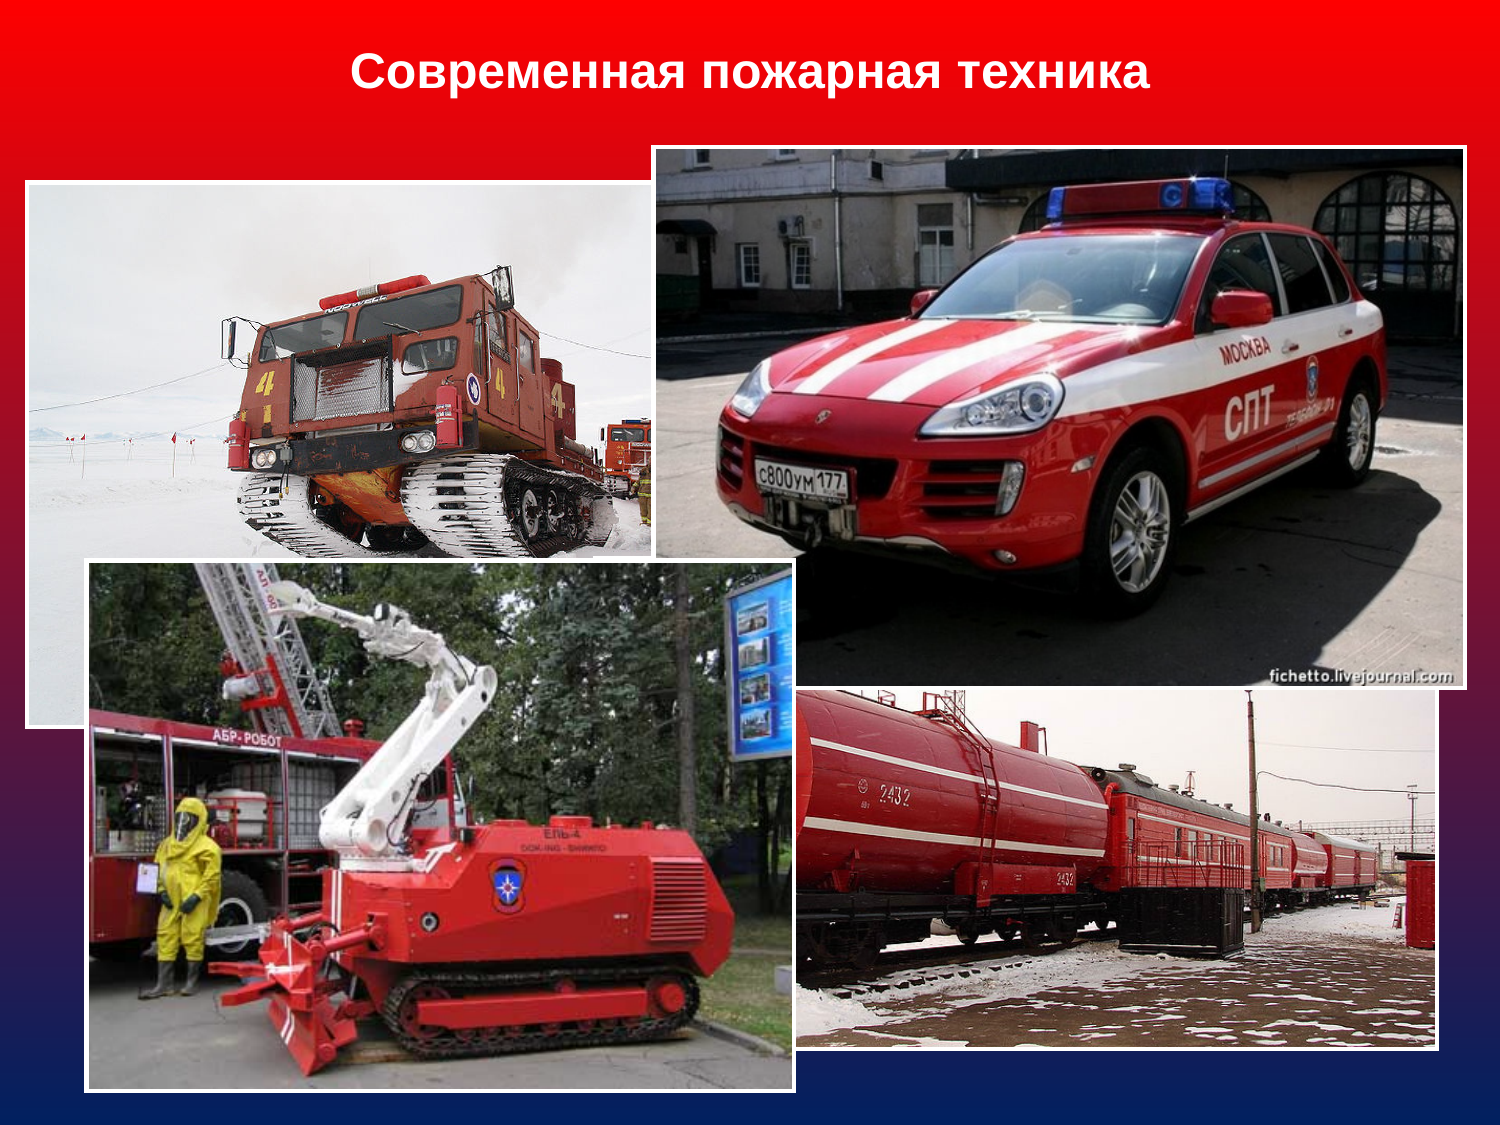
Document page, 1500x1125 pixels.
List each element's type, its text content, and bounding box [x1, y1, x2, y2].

picture [29, 148, 1464, 1090]
text_box Современная пожарная техника [0, 30, 1500, 106]
